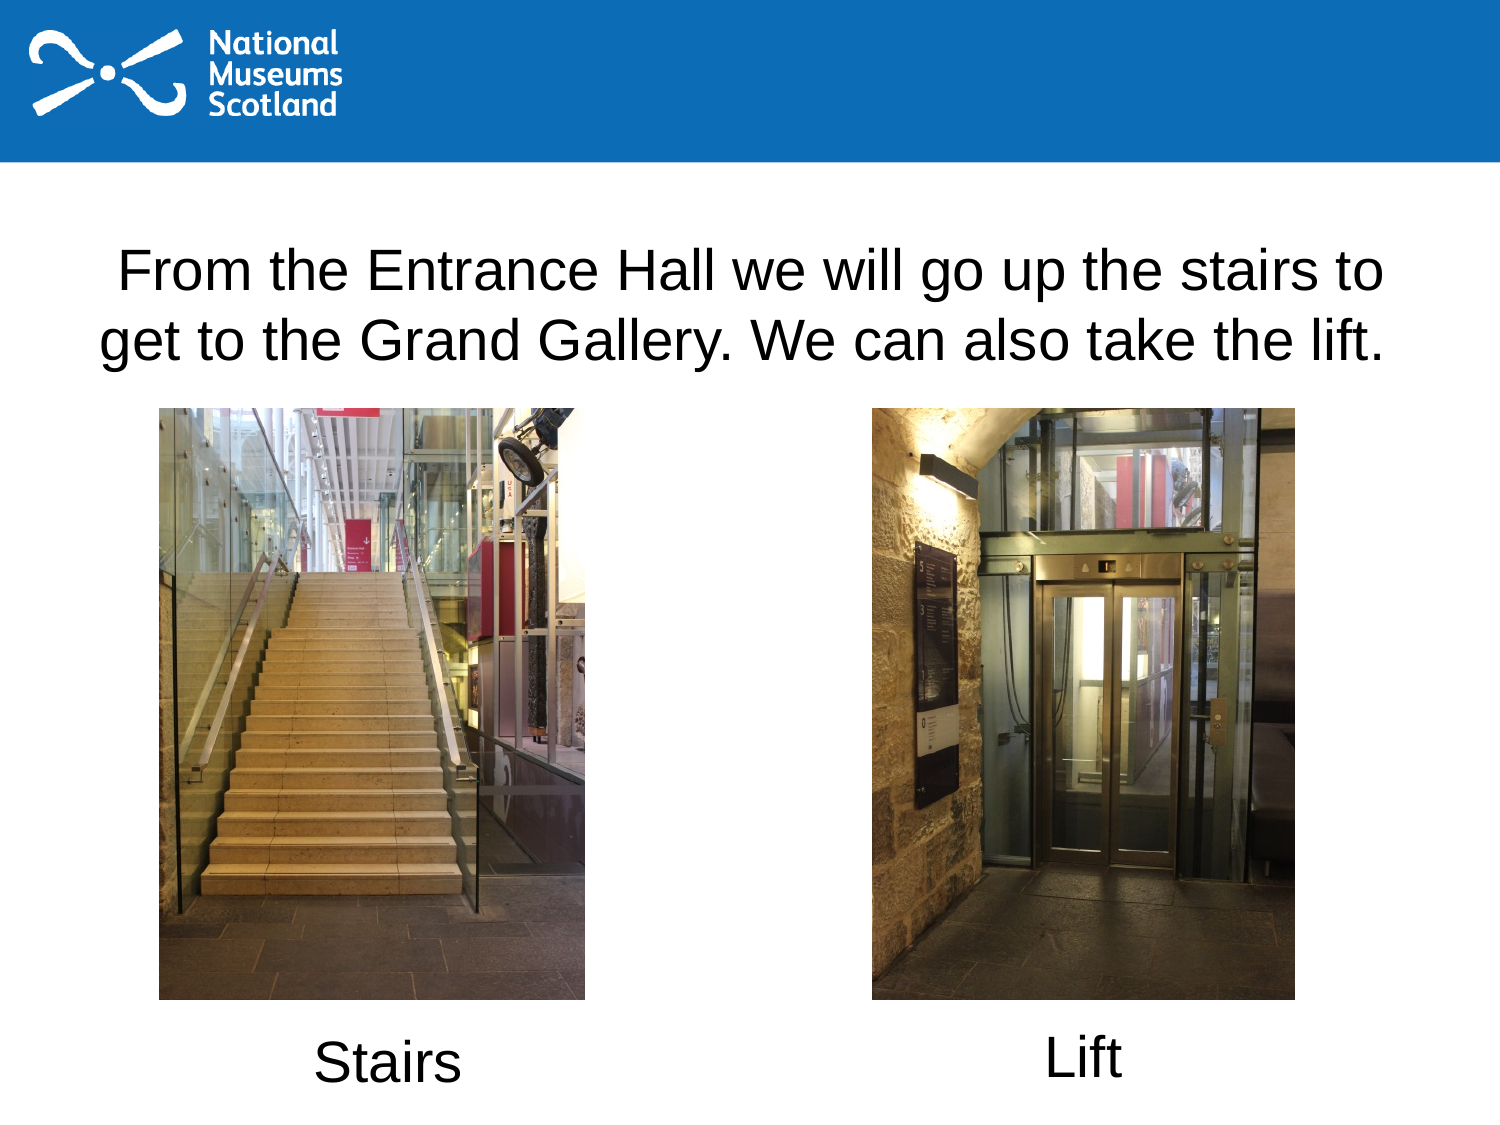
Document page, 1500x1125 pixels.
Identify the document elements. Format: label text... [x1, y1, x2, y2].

picture [872, 408, 1295, 1000]
picture [29, 29, 342, 116]
text_box Stairs [223, 1016, 554, 1102]
picture [159, 408, 585, 1000]
title From the Entrance Hall we will go up the stairs to get to the Grand Gallery. We can also take the lift. [76, 208, 1427, 396]
text_box Lift [917, 1012, 1249, 1097]
